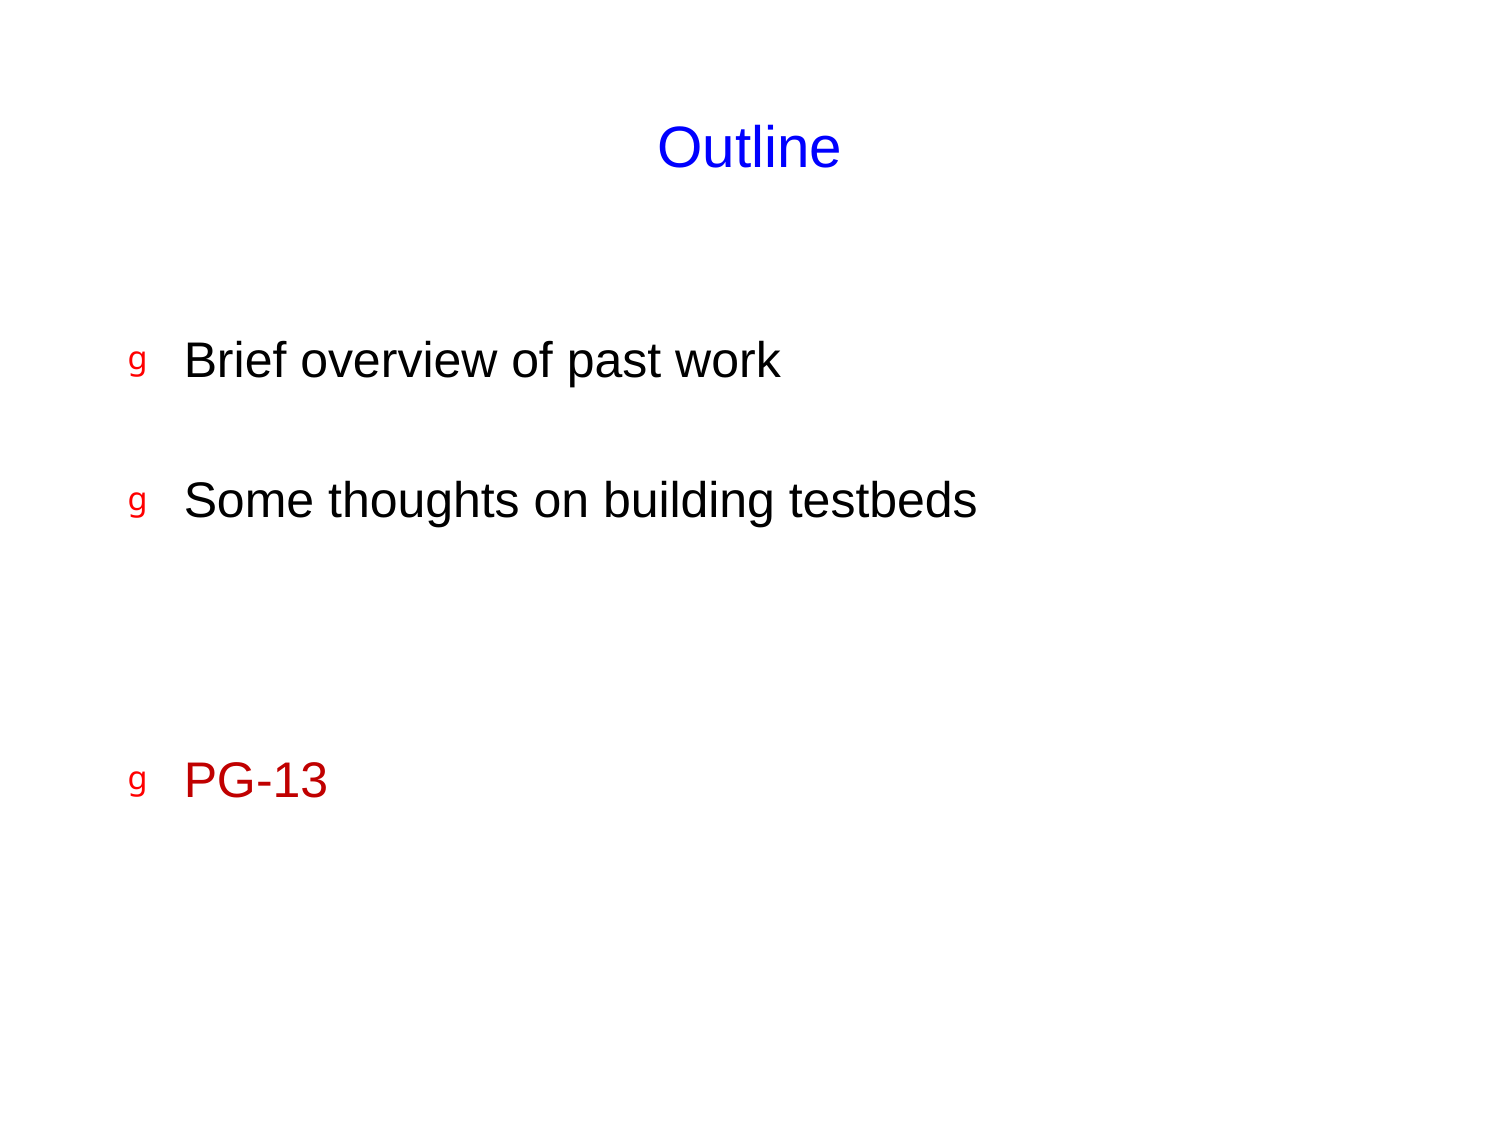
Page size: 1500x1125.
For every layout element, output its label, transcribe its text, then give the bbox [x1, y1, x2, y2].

title Outline [112, 49, 1388, 238]
list Brief overview of past work Some thoughts on building testbeds PG-13 [112, 249, 1450, 1001]
